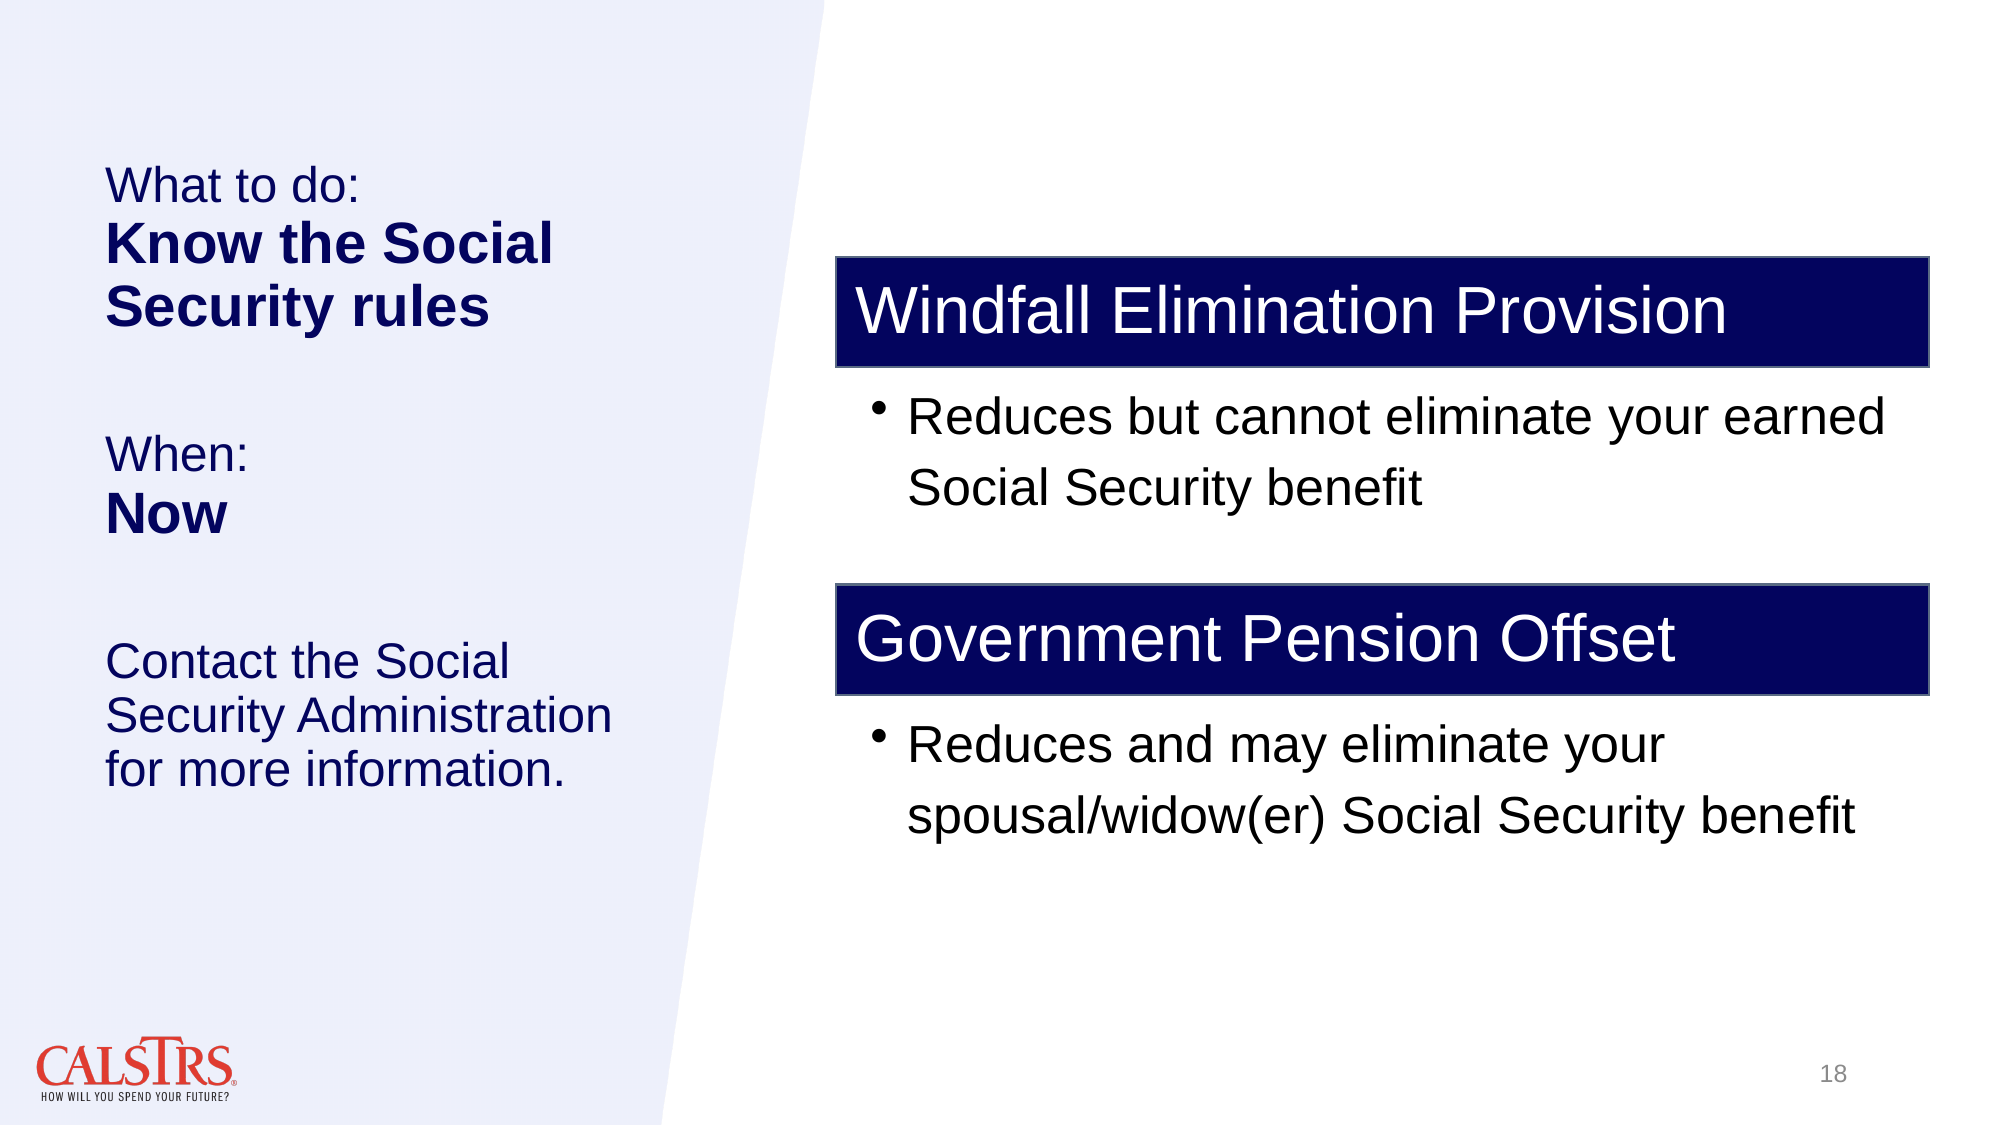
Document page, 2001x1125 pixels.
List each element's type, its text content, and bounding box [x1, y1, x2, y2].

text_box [835, 214, 1930, 882]
slide_number 18 [1412, 1042, 1863, 1103]
title What to do: Know the Social Security rules When: Now Contact the Social Security Administration for more information. [90, 151, 755, 927]
picture [0, 0, 825, 1125]
